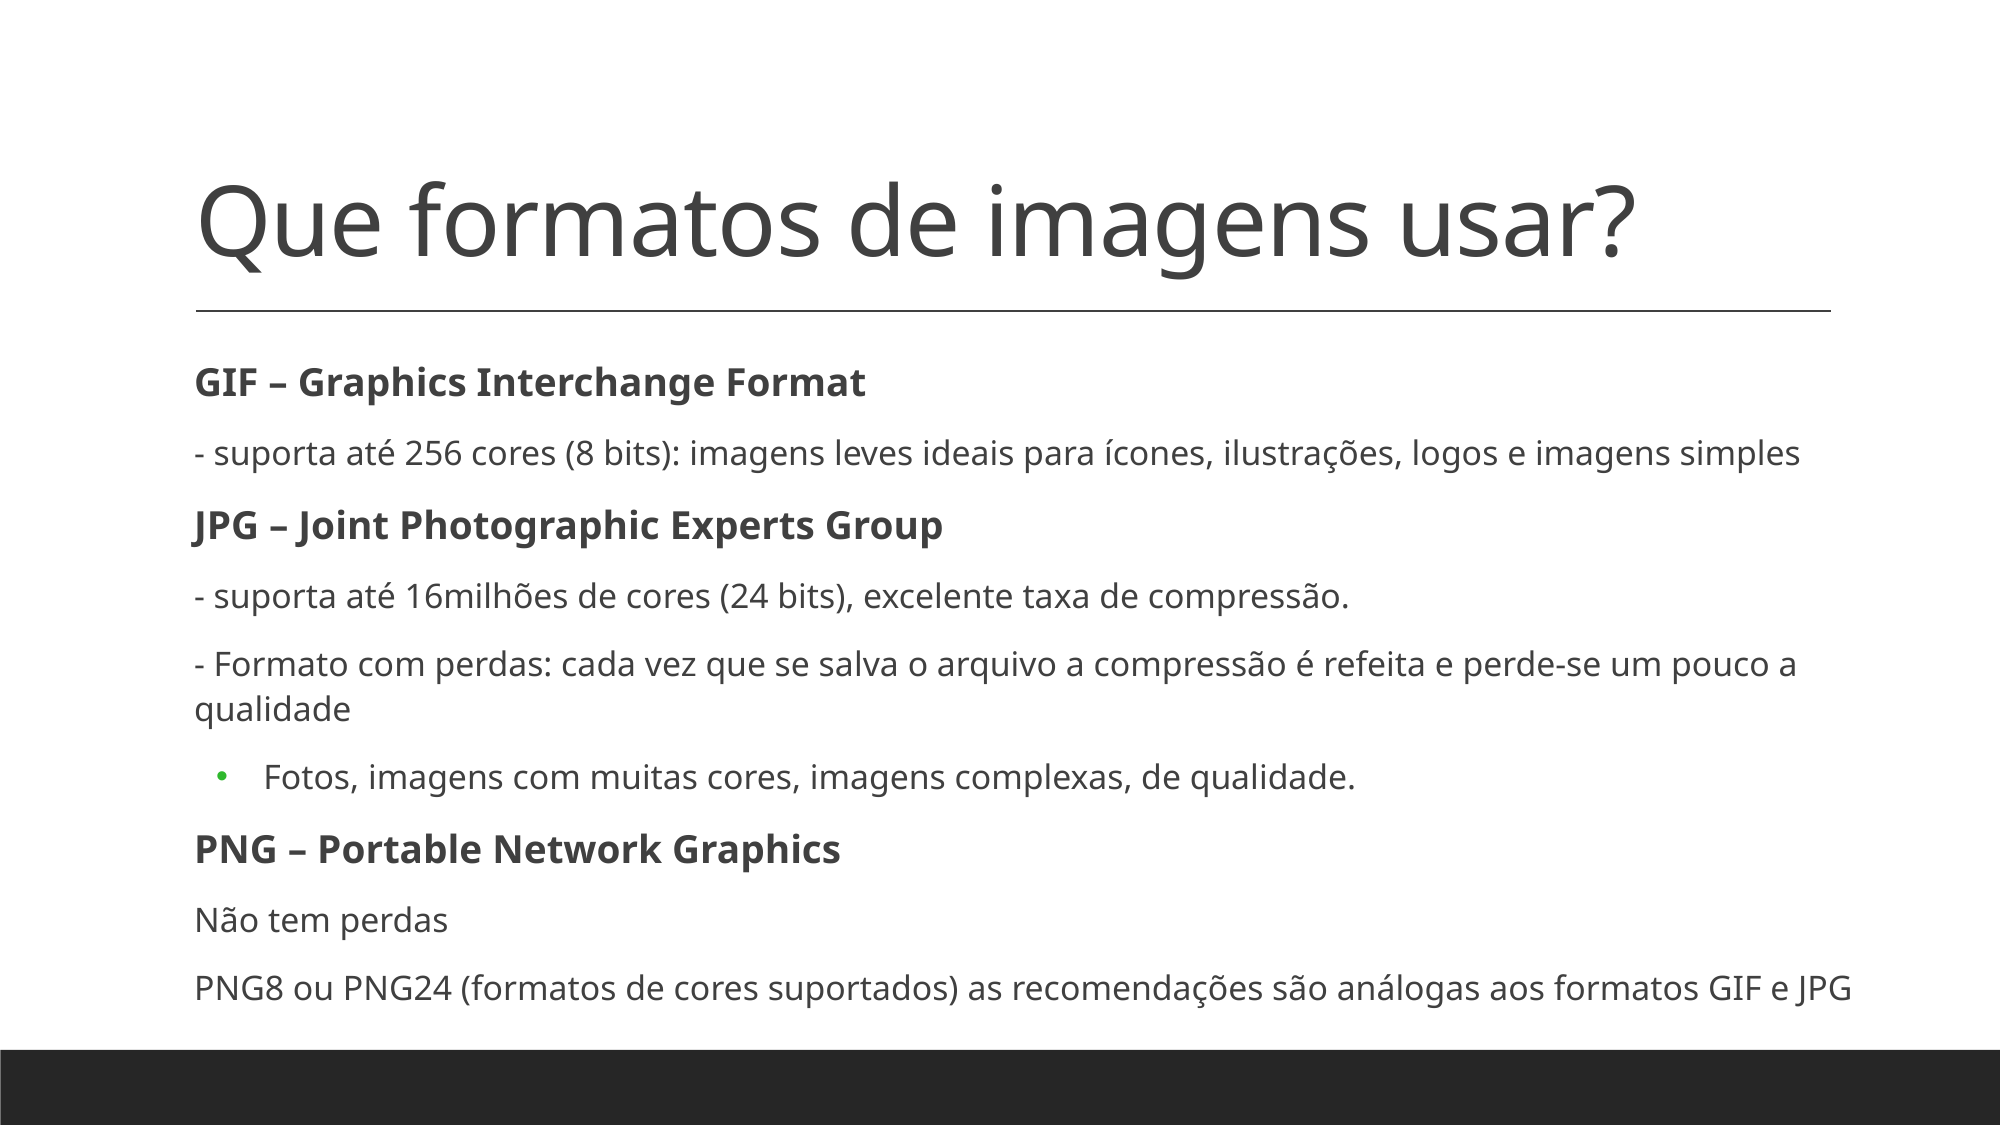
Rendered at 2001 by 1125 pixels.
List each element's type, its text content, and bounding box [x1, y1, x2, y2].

title Que formatos de imagens usar? [180, 47, 1830, 285]
list GIF – Graphics Interchange Format - suporta até 256 cores (8 bits): imagens leves ideais para ícones, ilustrações, logos e imagens simples JPG – Joint Photographic Experts Group - suporta até 16milhões de cores (24 bits), excelente taxa de compressão. - Formato com perdas: cada vez que se salva o arquivo a compressão é refeita e perde-se um pouco a qualidade Fotos, imagens com muitas cores, imagens complexas, de qualidade. PNG – Portable Network Graphics Não tem perdas PNG8 ou PNG24 (formatos de cores suportados) as recomendações são análogas aos formatos GIF e JPG [180, 345, 1943, 1017]
